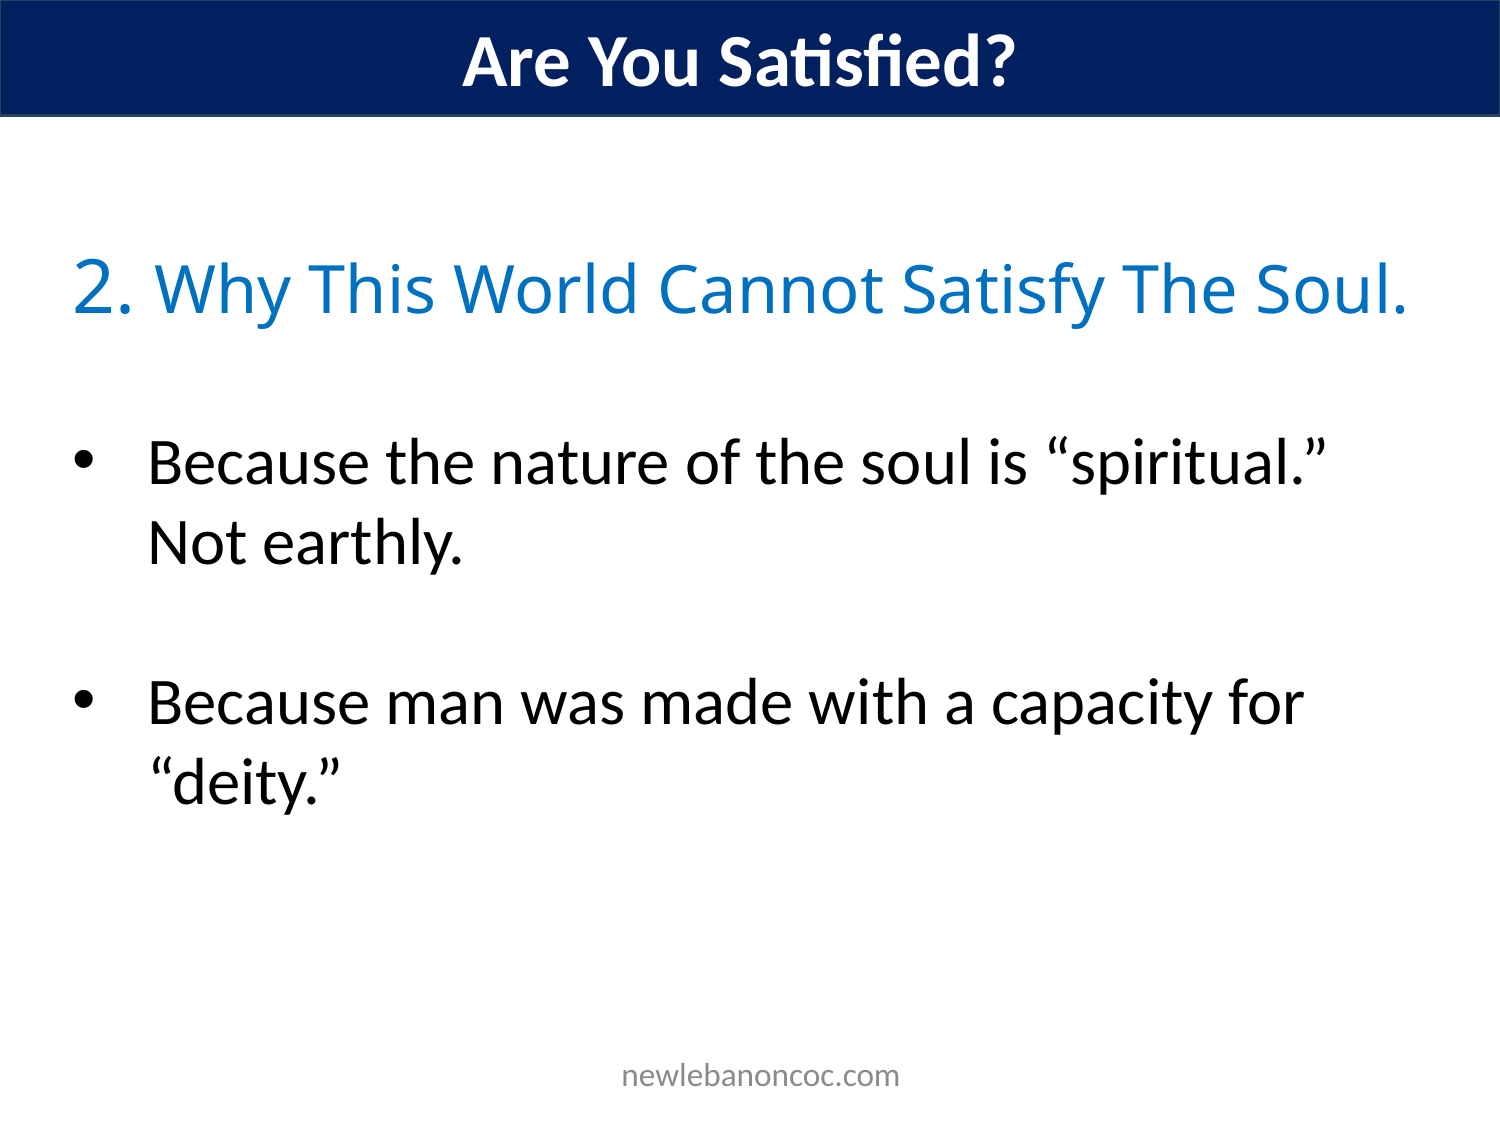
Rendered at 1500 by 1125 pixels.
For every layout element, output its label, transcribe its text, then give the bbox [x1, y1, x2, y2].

text_box 2. Why This World Cannot Satisfy The Soul. Because the nature of the soul is “spiritual.” Not earthly. Because man was made with a capacity for “deity.” [57, 230, 1499, 916]
text_box [0, 0, 1500, 117]
text_box Are You Satisfied? [0, 4, 1499, 109]
footer newlebanoncoc.com [496, 1042, 1004, 1103]
